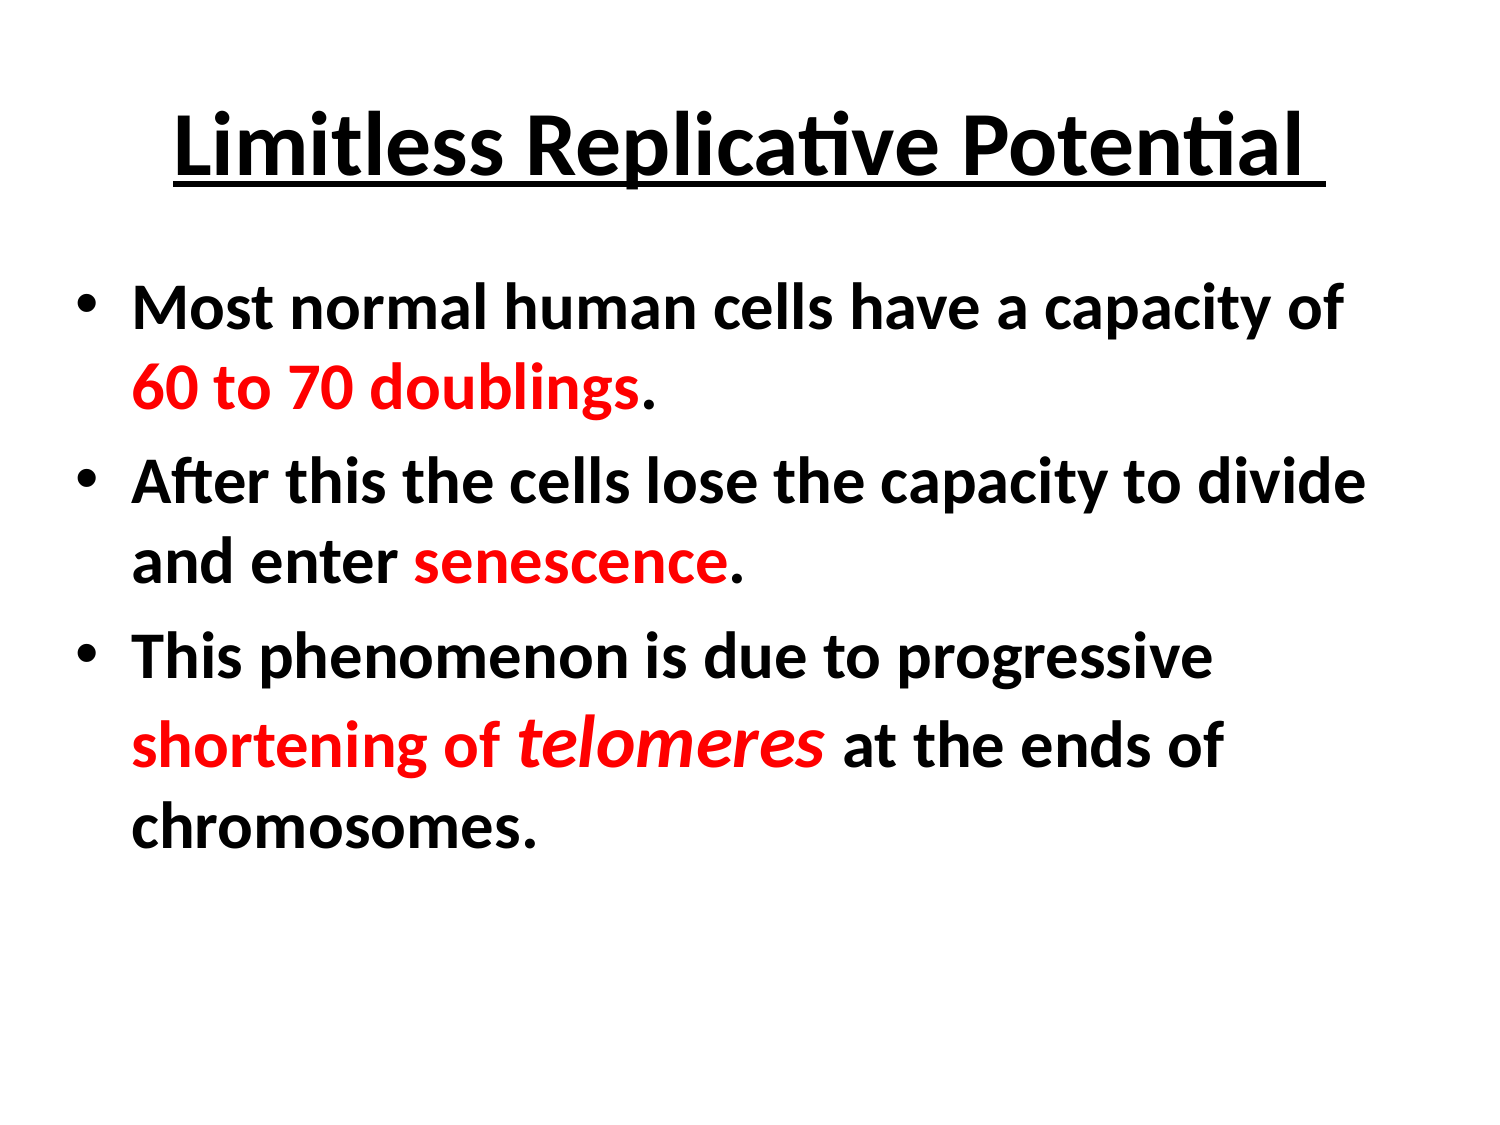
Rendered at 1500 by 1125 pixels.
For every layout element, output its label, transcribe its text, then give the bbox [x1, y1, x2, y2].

list Most normal human cells have a capacity of 60 to 70 doublings. After this the cells lose the capacity to divide and enter senescence. This phenomenon is due to progressive shortening of telomeres at the ends of chromosomes. [75, 262, 1425, 1005]
title Limitless Replicative Potential [75, 45, 1425, 233]
